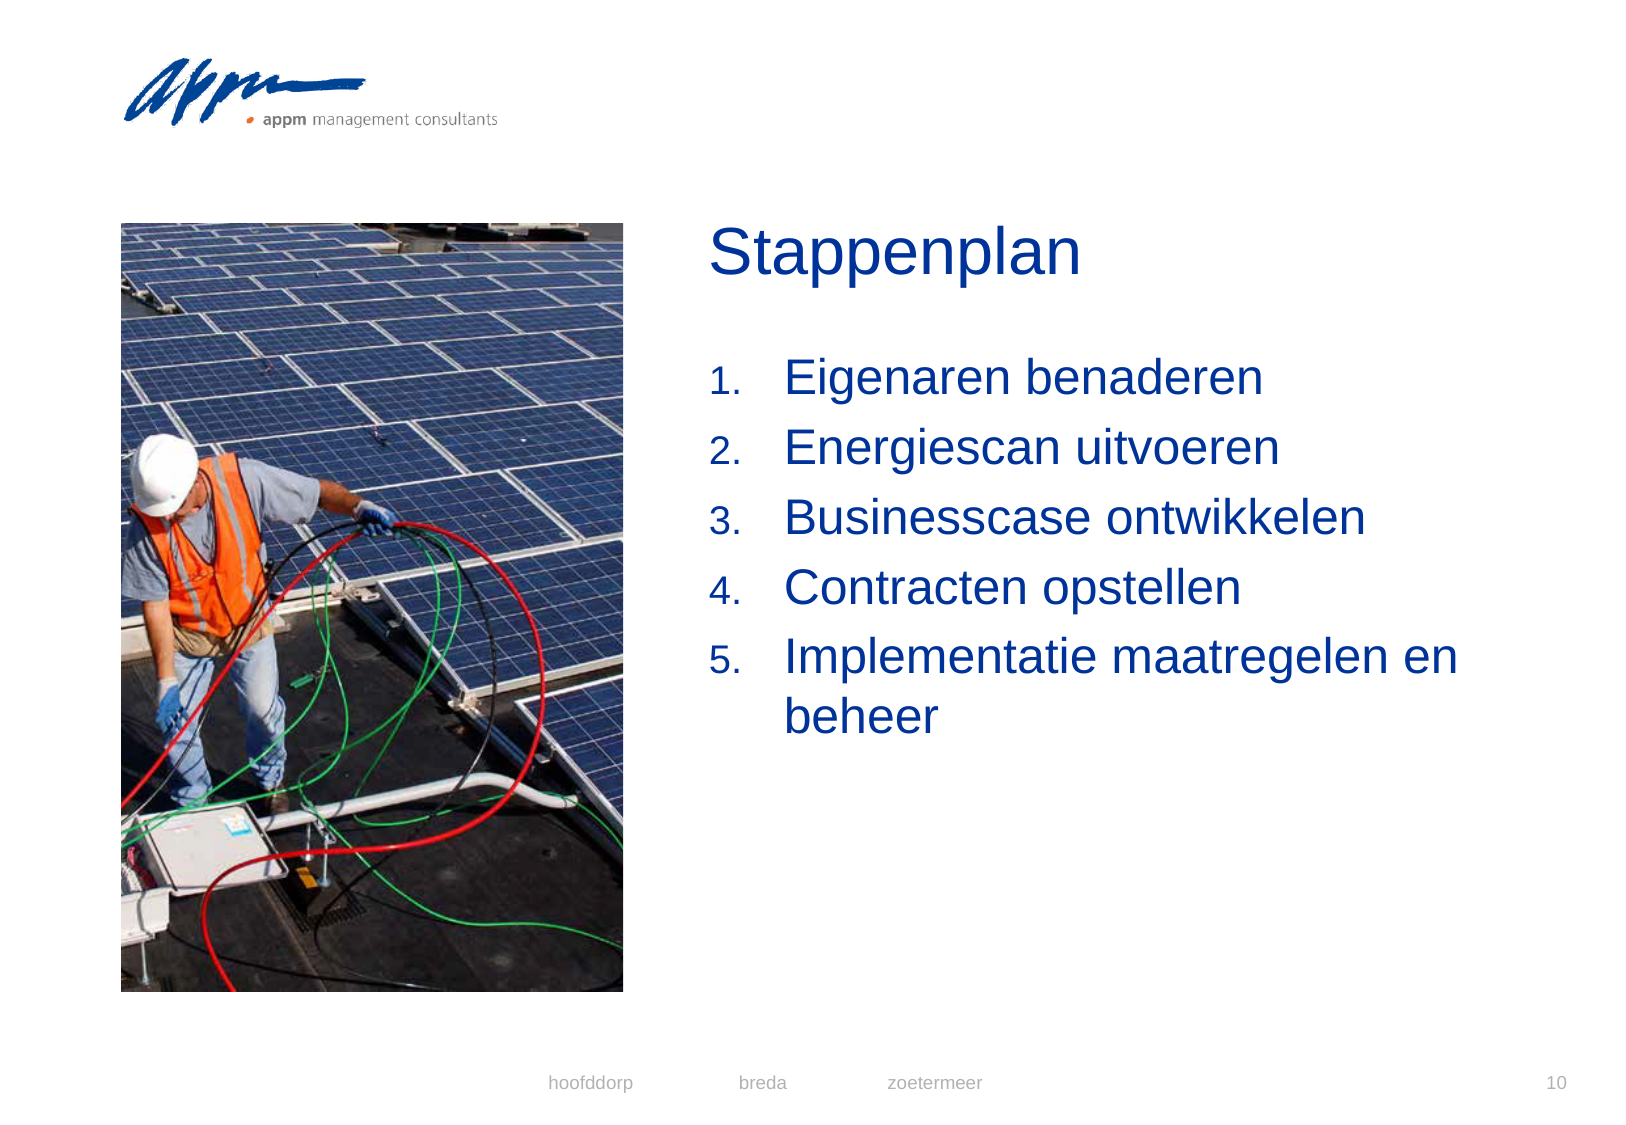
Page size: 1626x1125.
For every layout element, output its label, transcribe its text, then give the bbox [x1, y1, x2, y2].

slide_number 10 [1409, 1051, 1583, 1102]
picture [120, 223, 624, 992]
footer hoofddorp breda zoetermeer [533, 1051, 1049, 1102]
title Stappenplan [708, 207, 1536, 321]
list Eigenaren benaderen Energiescan uitvoeren Businesscase ontwikkelen Contracten opstellen Implementatie maatregelen en beheer [708, 336, 1536, 1016]
picture [124, 58, 497, 128]
